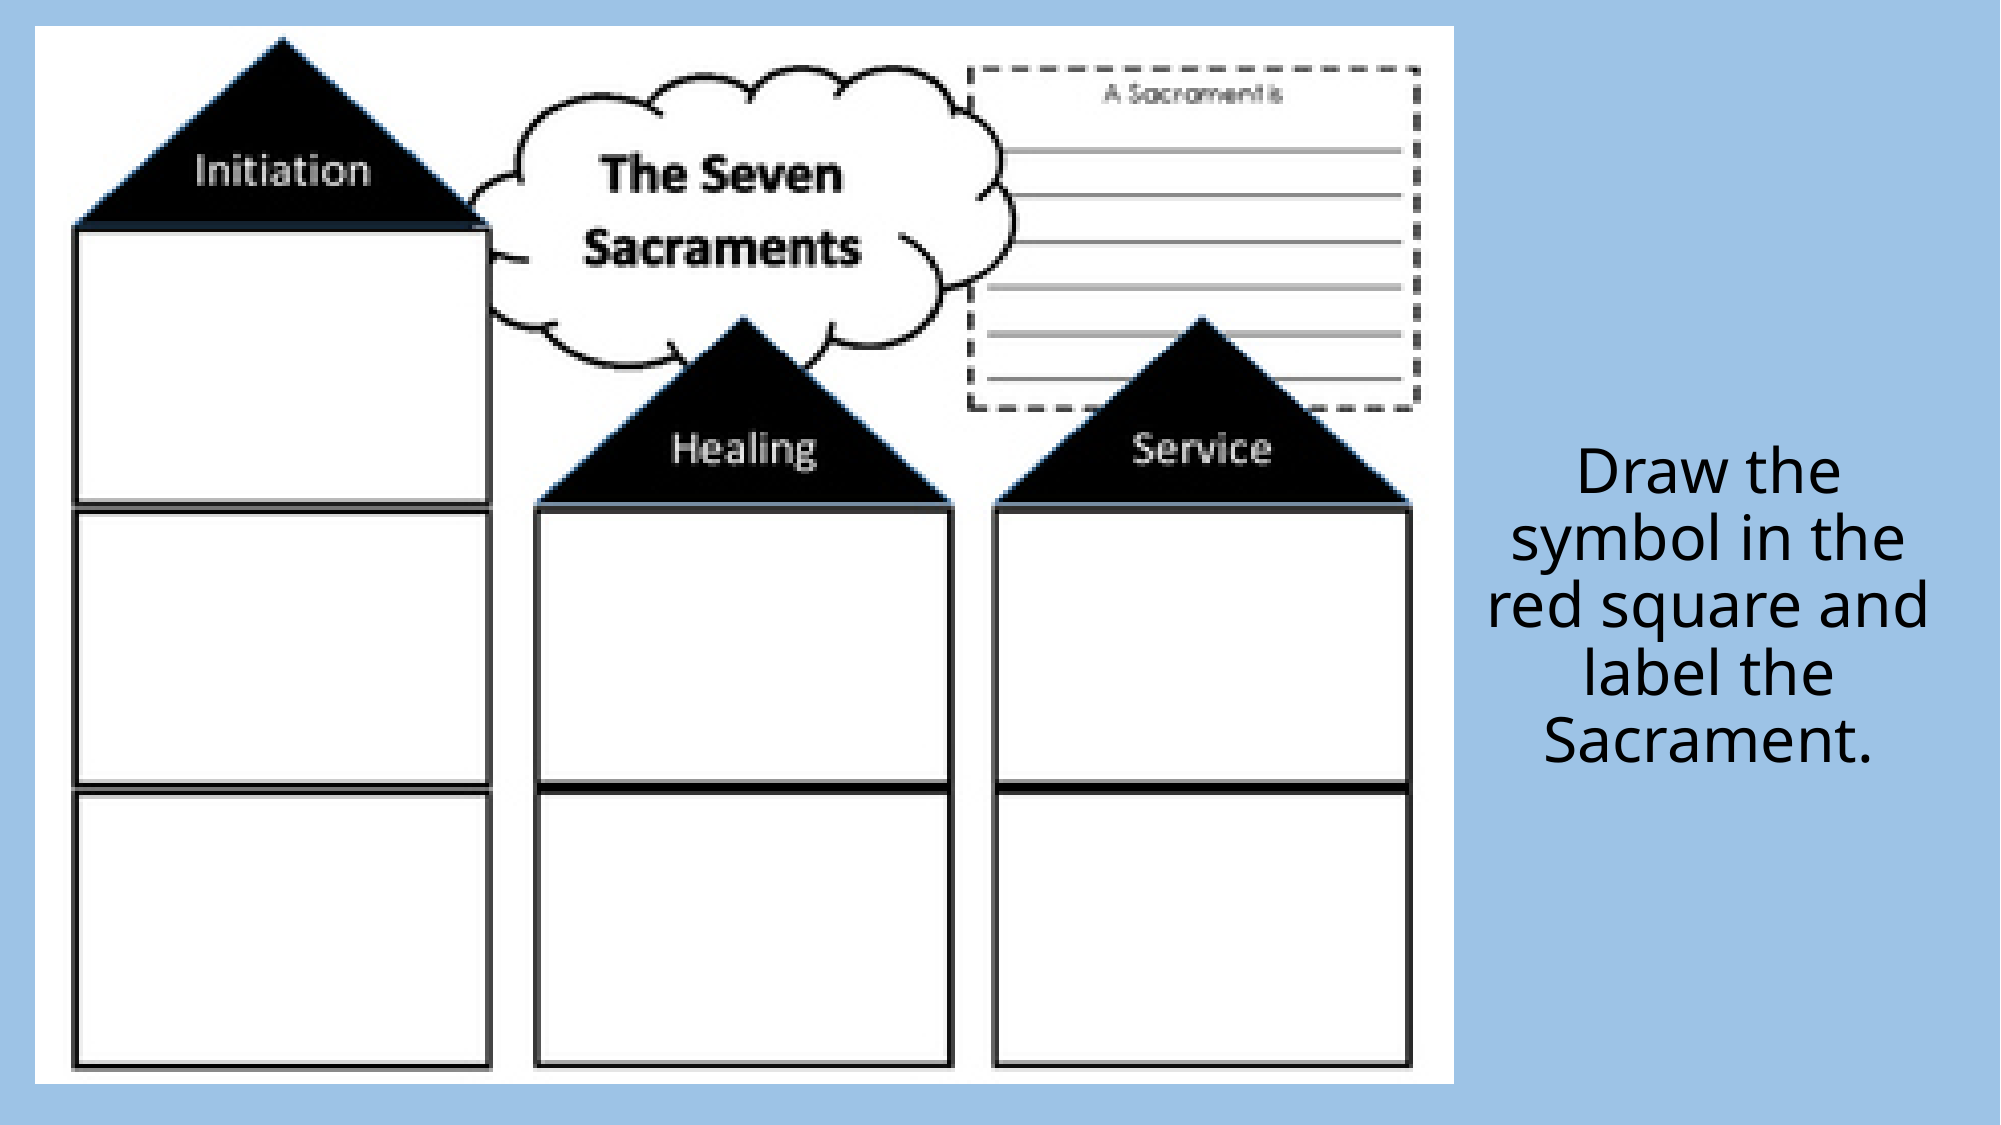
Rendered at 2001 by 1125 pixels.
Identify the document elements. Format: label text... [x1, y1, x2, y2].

title Draw the symbol in the red square and label the Sacrament. [1454, 196, 1965, 1019]
picture [35, 26, 1454, 1084]
